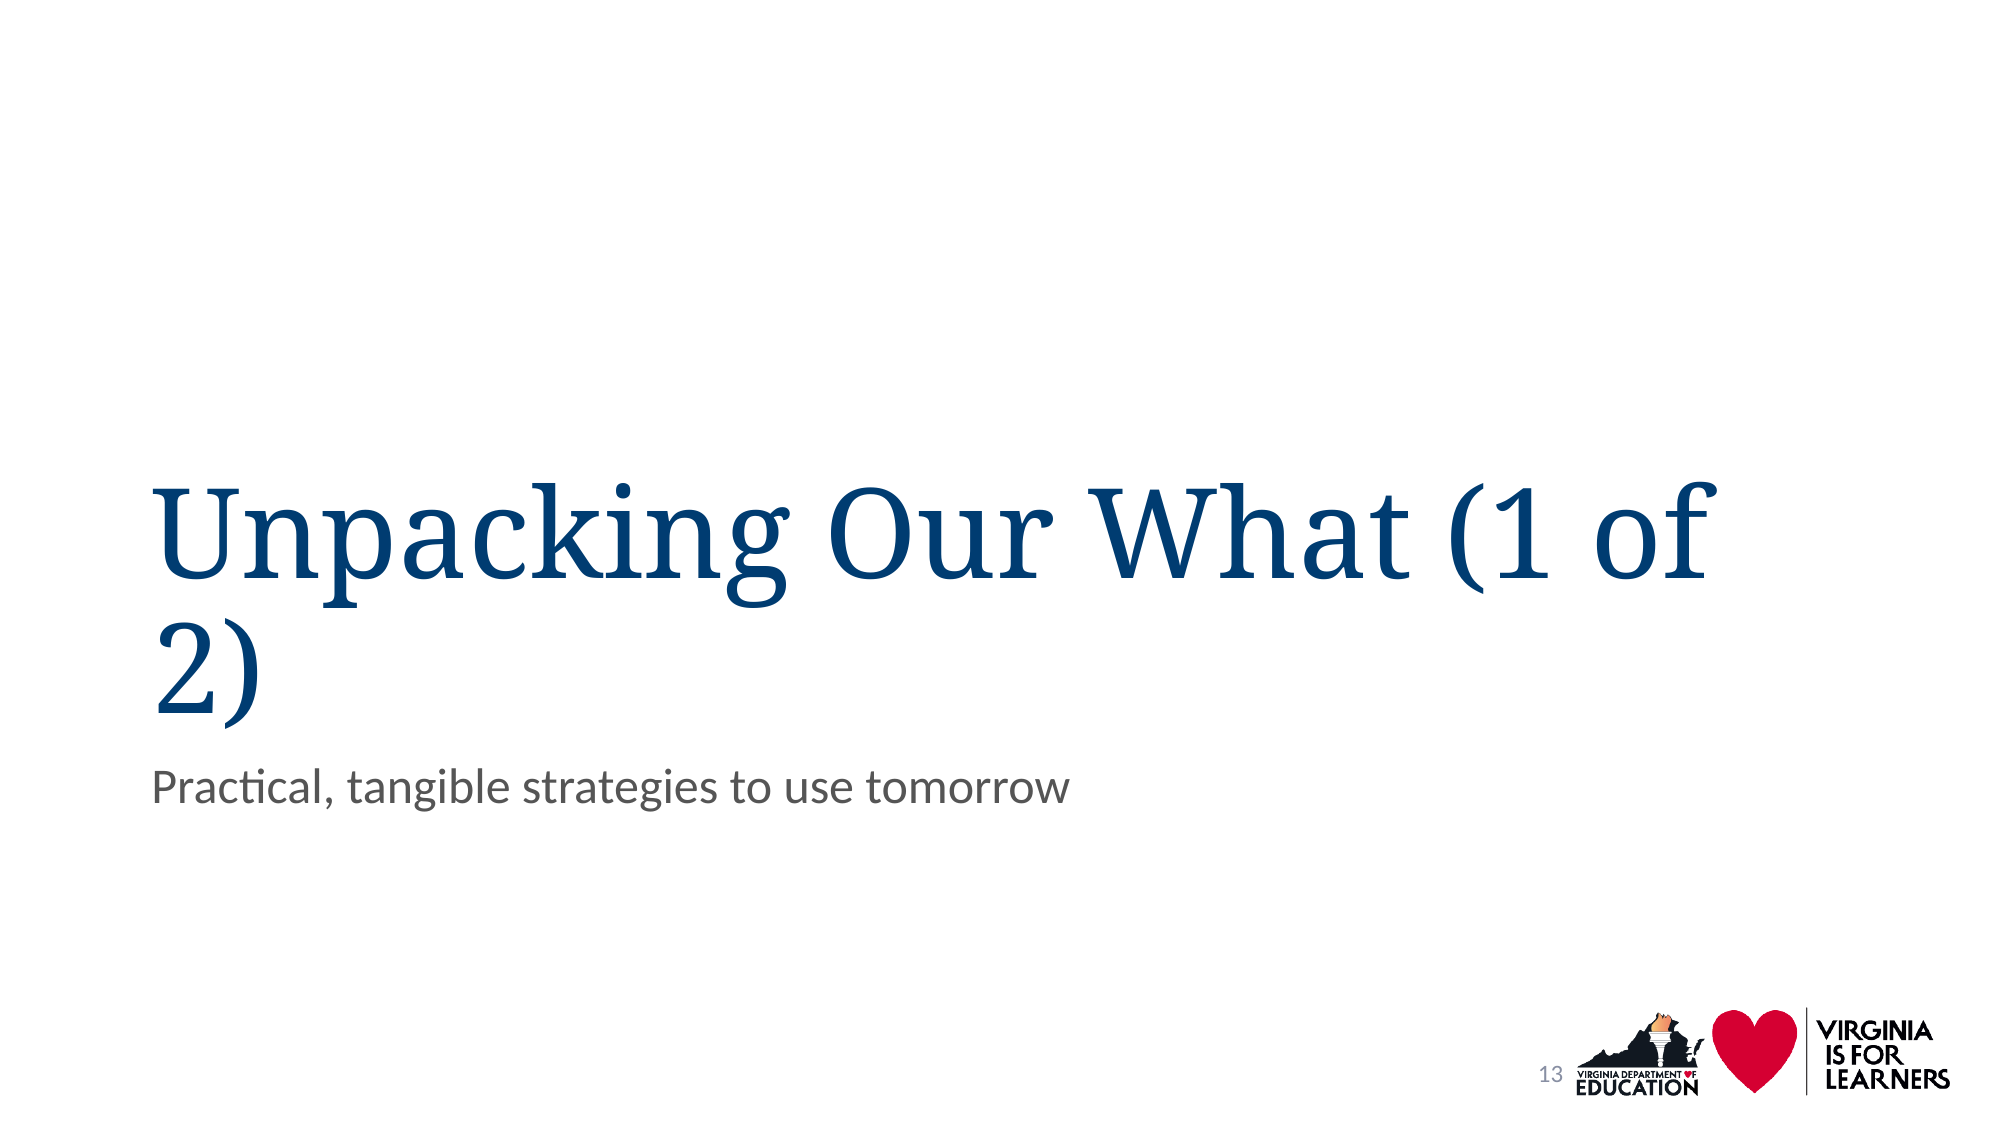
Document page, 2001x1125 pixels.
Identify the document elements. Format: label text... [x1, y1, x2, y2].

slide_number 13 [1412, 1042, 1546, 1103]
list Practical, tangible strategies to use tomorrow [136, 752, 1862, 999]
title Unpacking Our What (1 of 2) [136, 280, 1862, 749]
picture [1551, 986, 1968, 1125]
